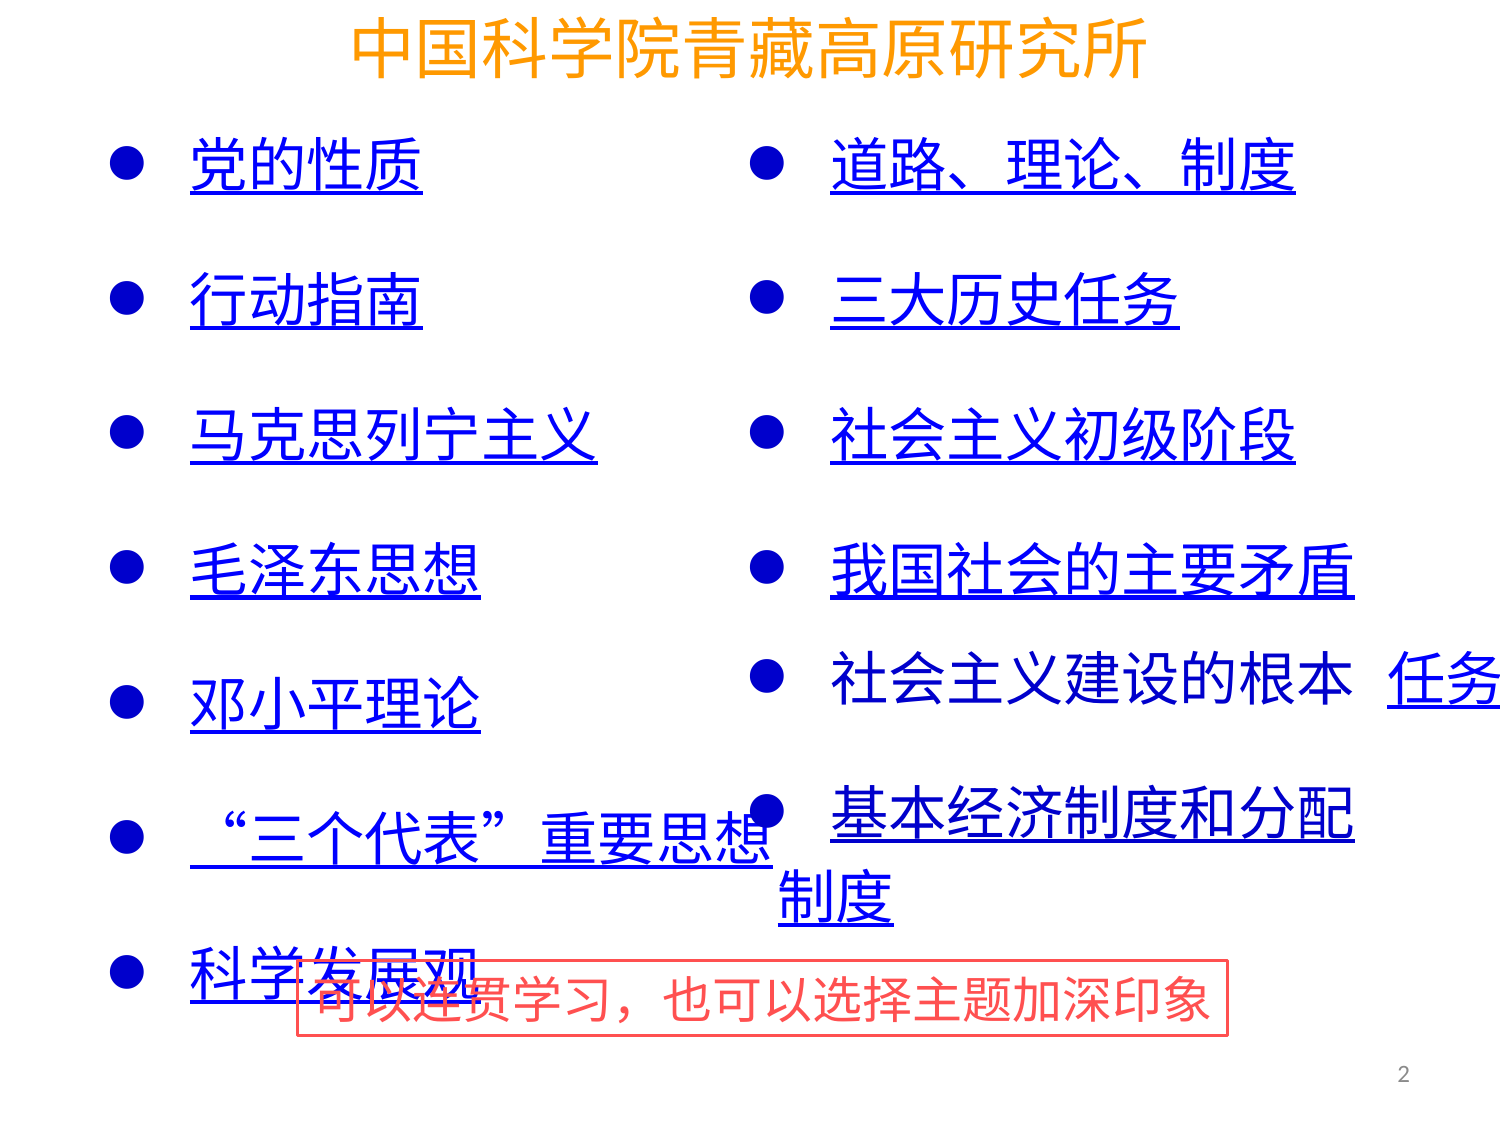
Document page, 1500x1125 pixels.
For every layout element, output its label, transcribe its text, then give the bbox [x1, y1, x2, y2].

text_box 可以连贯学习，也可以选择主题加深印象 [297, 960, 1228, 1036]
text_box 道路、理论、制度 三大历史任务 社会主义初级阶段 我国社会的主要矛盾 社会主义建设的根本 任务 基本经济制度和分配 制度 [730, 70, 1500, 953]
slide_number 2 [1074, 1042, 1425, 1103]
text_box 党的性质 行动指南 马克思列宁主义 毛泽东思想 邓小平理论 “三个代表”重要思想 科学发展观 [90, 70, 788, 1029]
